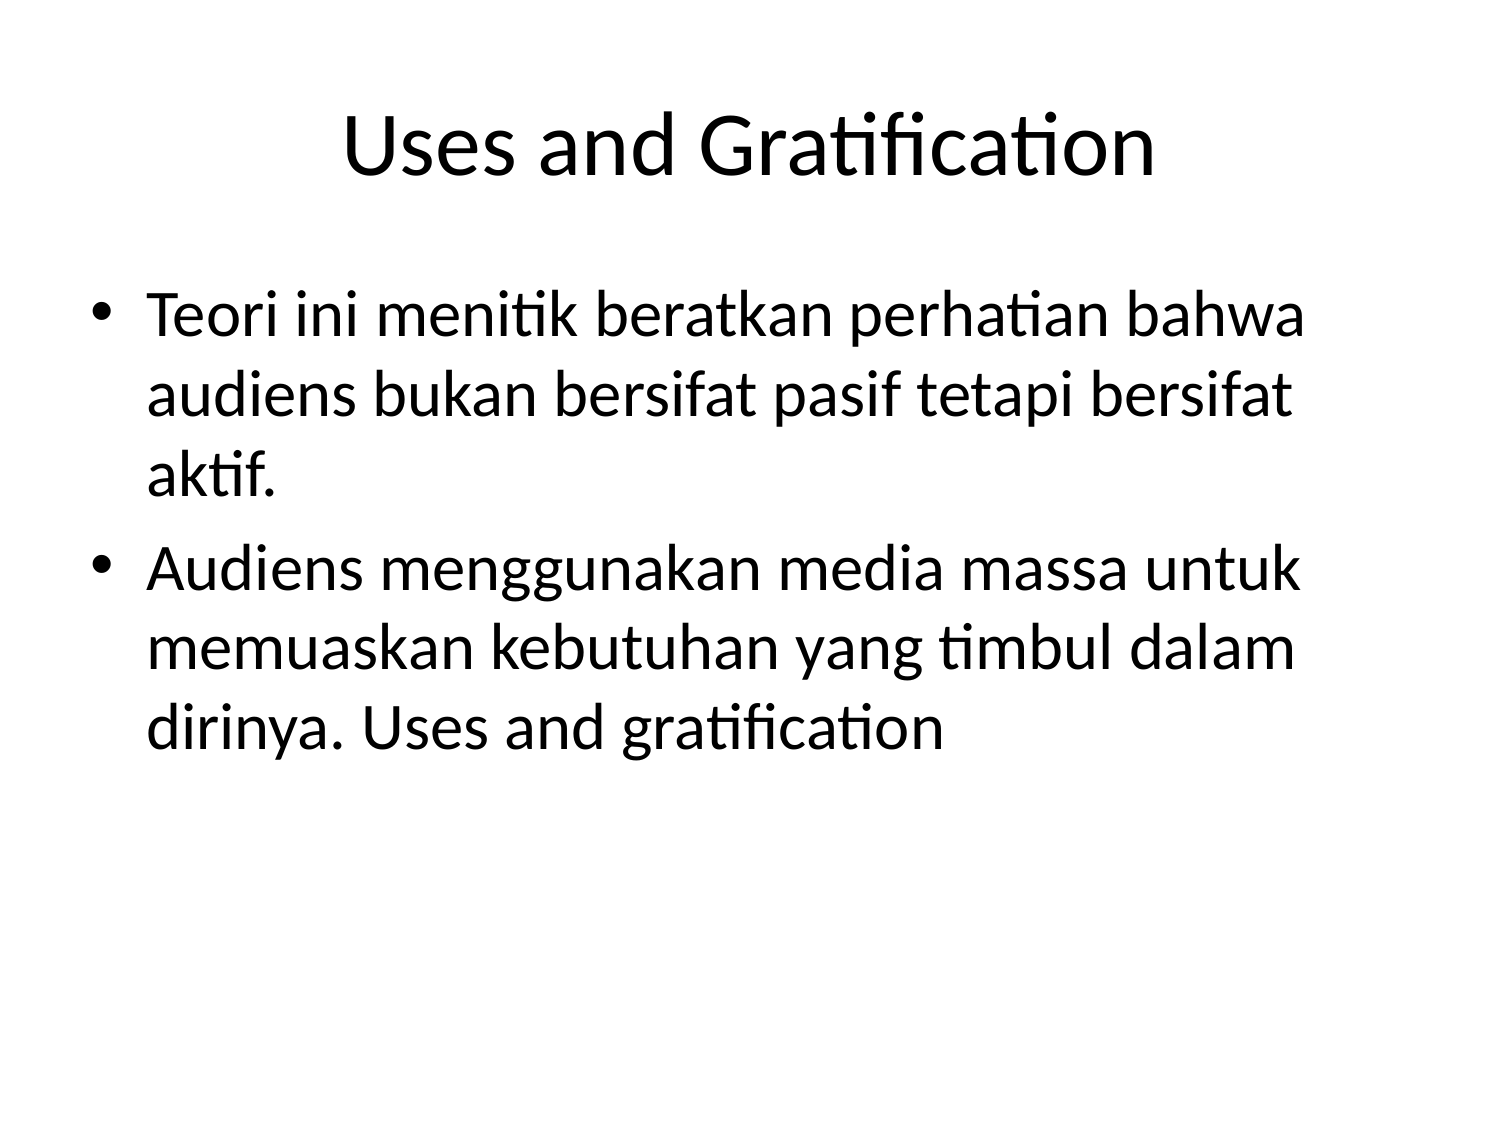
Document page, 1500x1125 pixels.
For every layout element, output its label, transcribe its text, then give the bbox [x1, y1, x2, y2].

list Teori ini menitik beratkan perhatian bahwa audiens bukan bersifat pasif tetapi bersifat aktif. Audiens menggunakan media massa untuk memuaskan kebutuhan yang timbul dalam dirinya. Uses and gratification [75, 262, 1425, 1005]
title Uses and Gratification [75, 45, 1425, 233]
